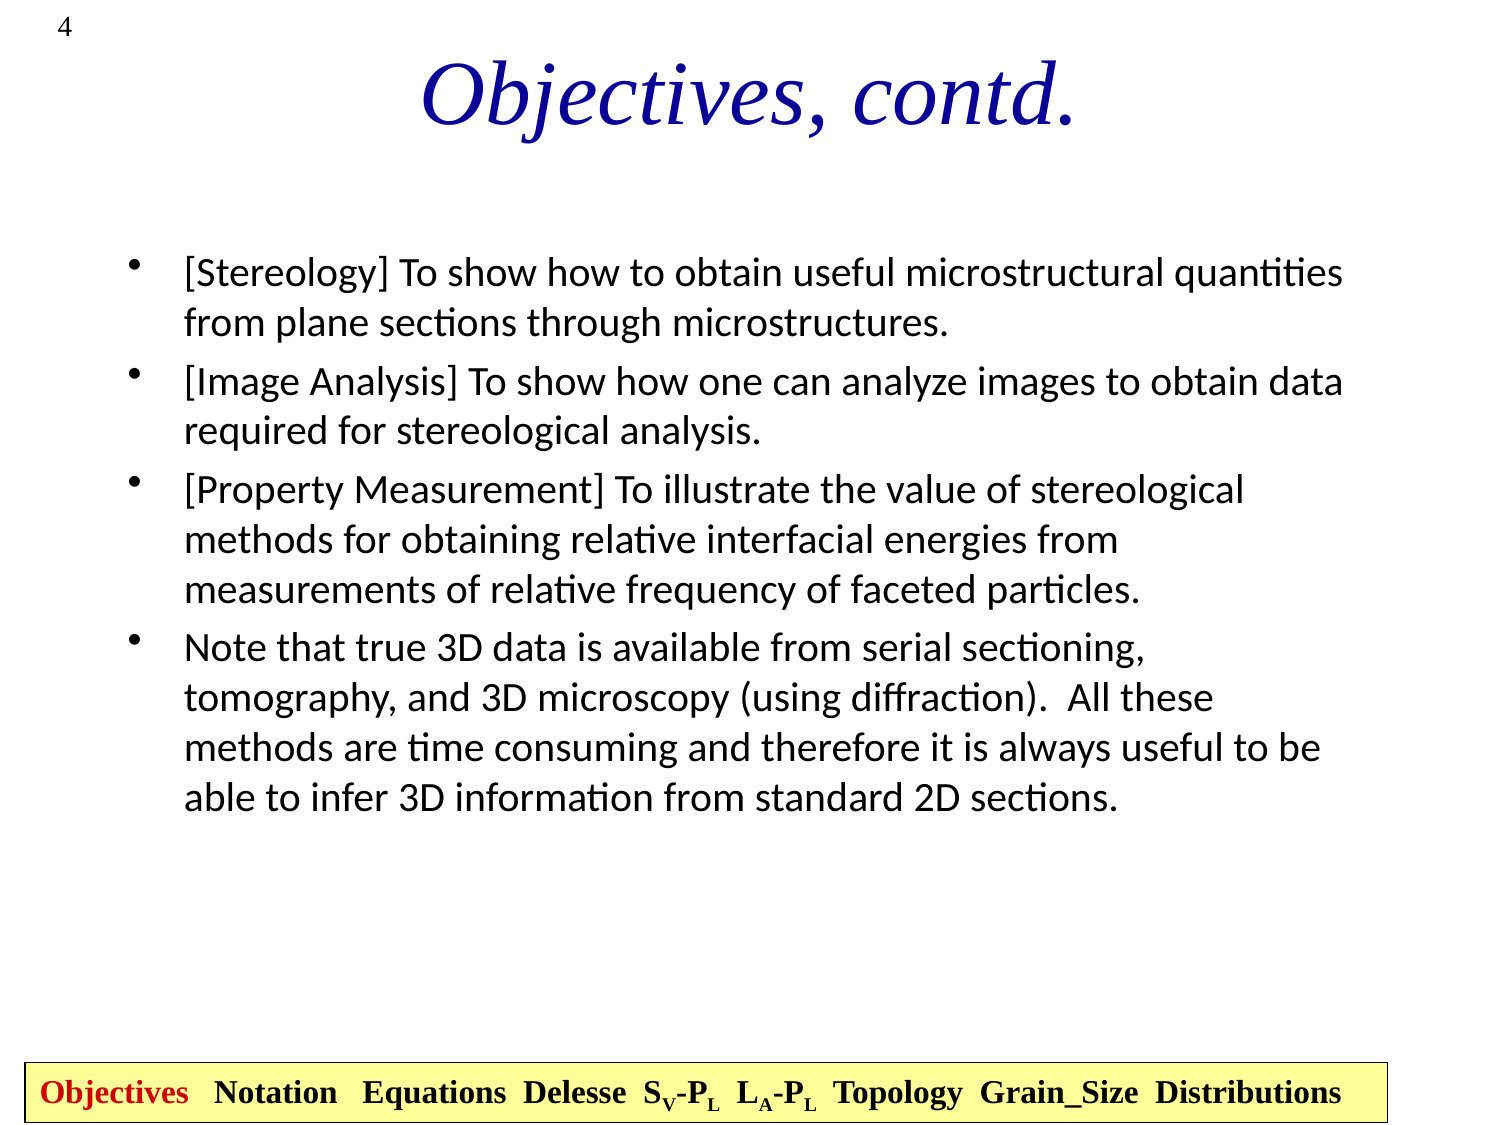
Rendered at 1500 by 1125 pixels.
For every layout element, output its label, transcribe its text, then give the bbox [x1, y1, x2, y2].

text_box Objectives Notation Equations Delesse SV-PL LA-PL Topology Grain_Size Distributions [24, 1062, 1388, 1123]
slide_number 4 [0, 0, 88, 76]
title Objectives, contd. [112, 12, 1388, 163]
list [Stereology] To show how to obtain useful microstructural quantities from plane sections through microstructures. [Image Analysis] To show how one can analyze images to obtain data required for stereological analysis. [Property Measurement] To illustrate the value of stereological methods for obtaining relative interfacial energies from measurements of relative frequency of faceted particles. Note that true 3D data is available from serial sectioning, tomography, and 3D microscopy (using diffraction). All these methods are time consuming and therefore it is always useful to be able to infer 3D information from standard 2D sections. [112, 237, 1375, 988]
